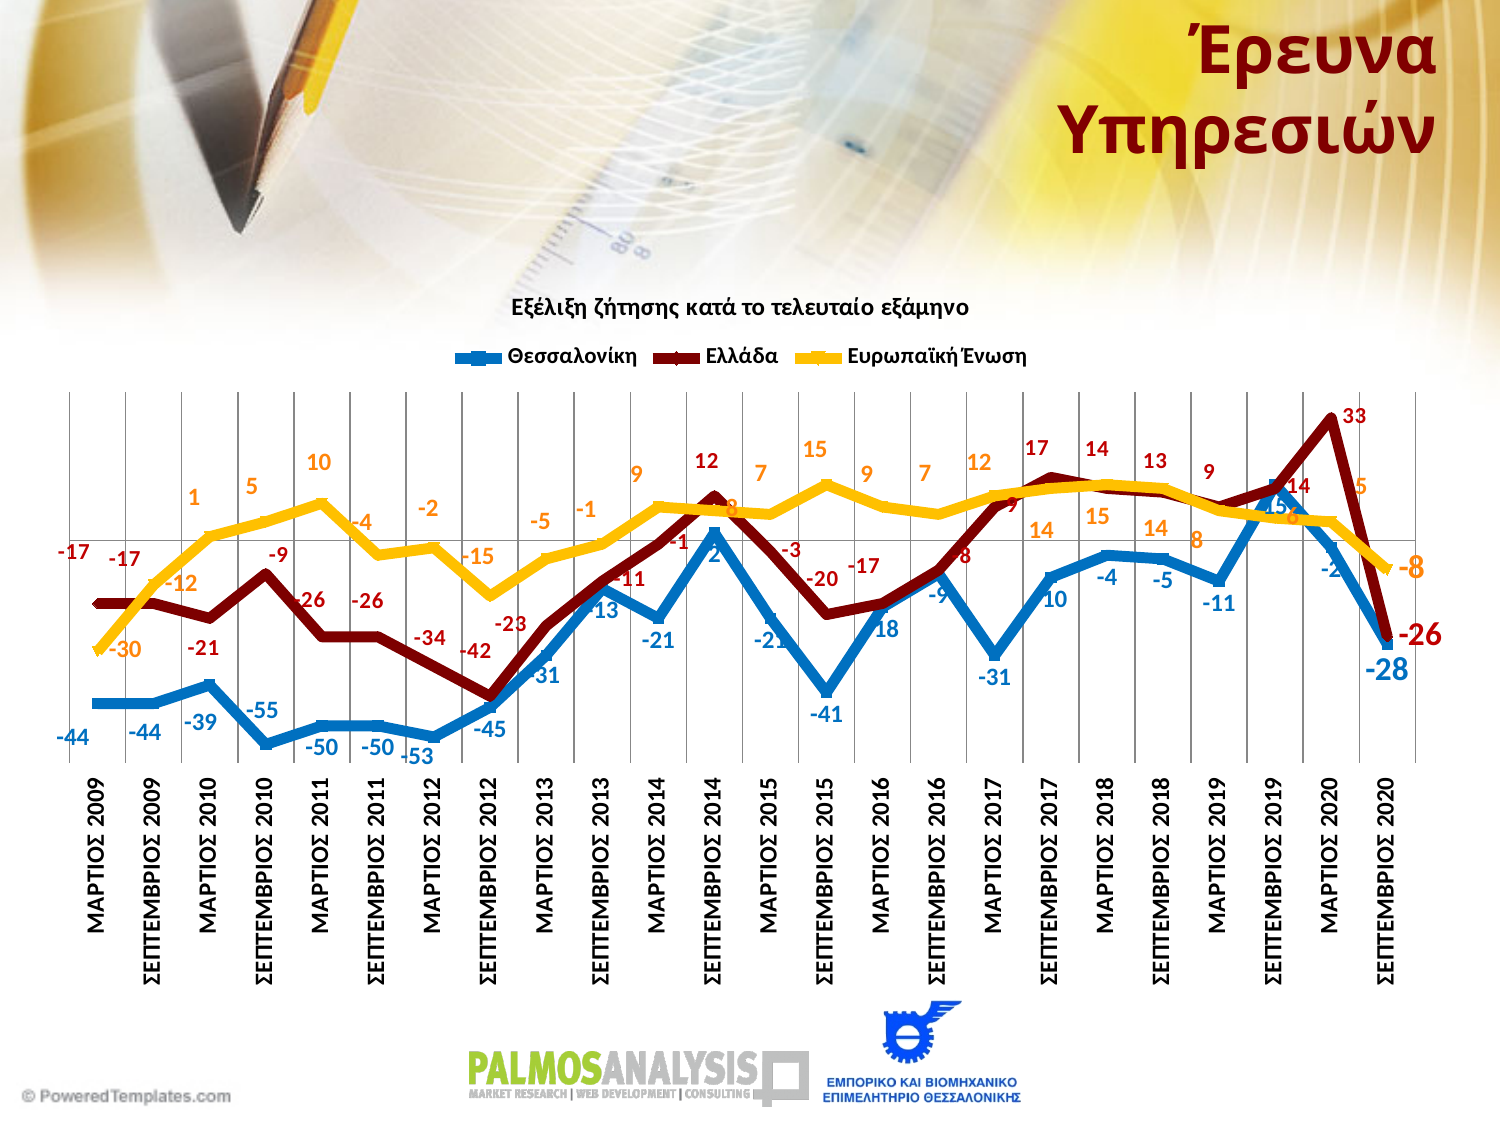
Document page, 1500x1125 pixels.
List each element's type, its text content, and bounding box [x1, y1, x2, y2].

chart [0, 266, 1483, 988]
title Έρευνα Υπηρεσιών [814, 11, 1454, 164]
picture [0, 0, 1500, 1125]
